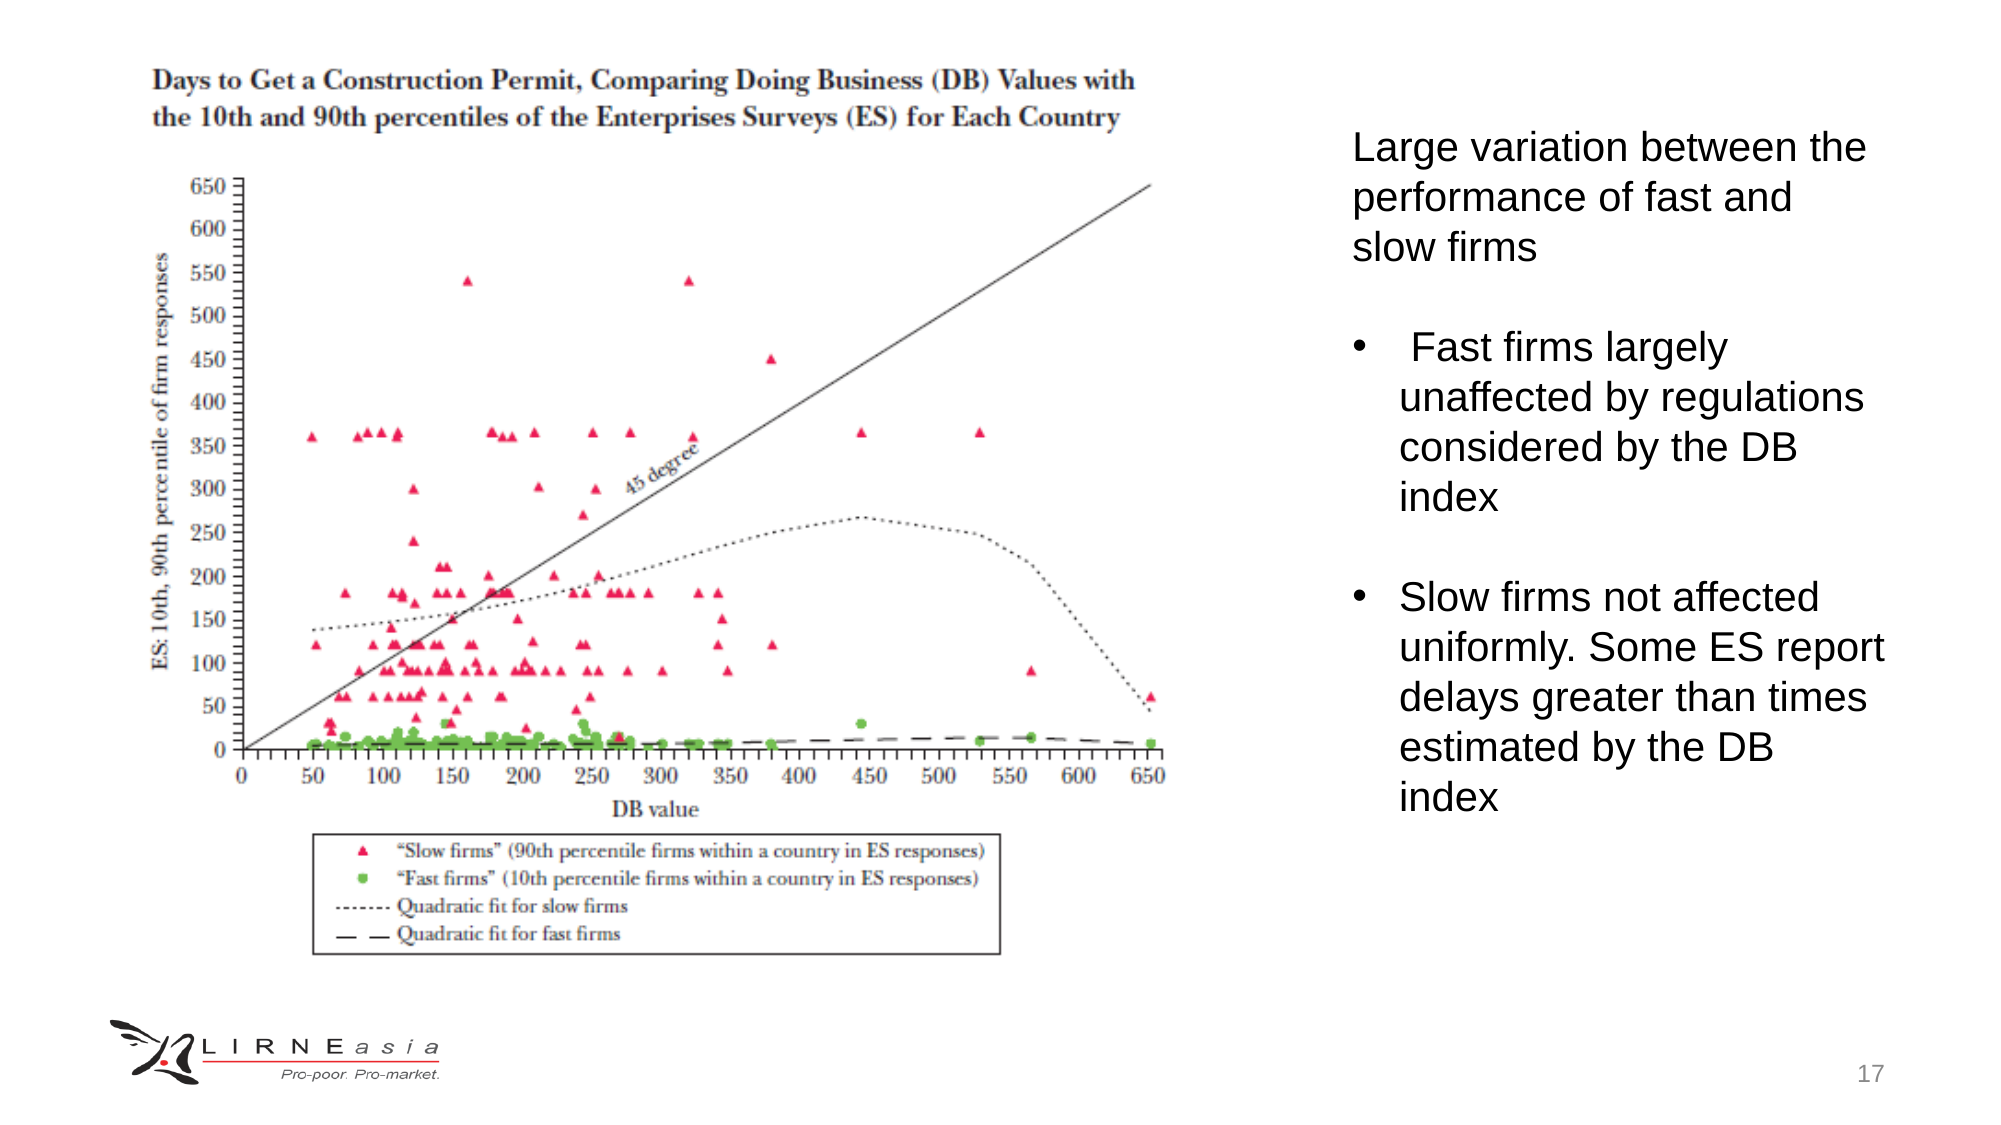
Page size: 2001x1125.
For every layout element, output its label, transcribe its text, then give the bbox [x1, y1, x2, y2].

picture [99, 1012, 450, 1091]
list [112, 62, 1251, 972]
slide_number 17 [1433, 1042, 1900, 1103]
text_box Large variation between the performance of fast and slow firms Fast firms largely unaffected by regulations considered by the DB index Slow firms not affected uniformly. Some ES report delays greater than times estimated by the DB index [1337, 112, 1900, 828]
